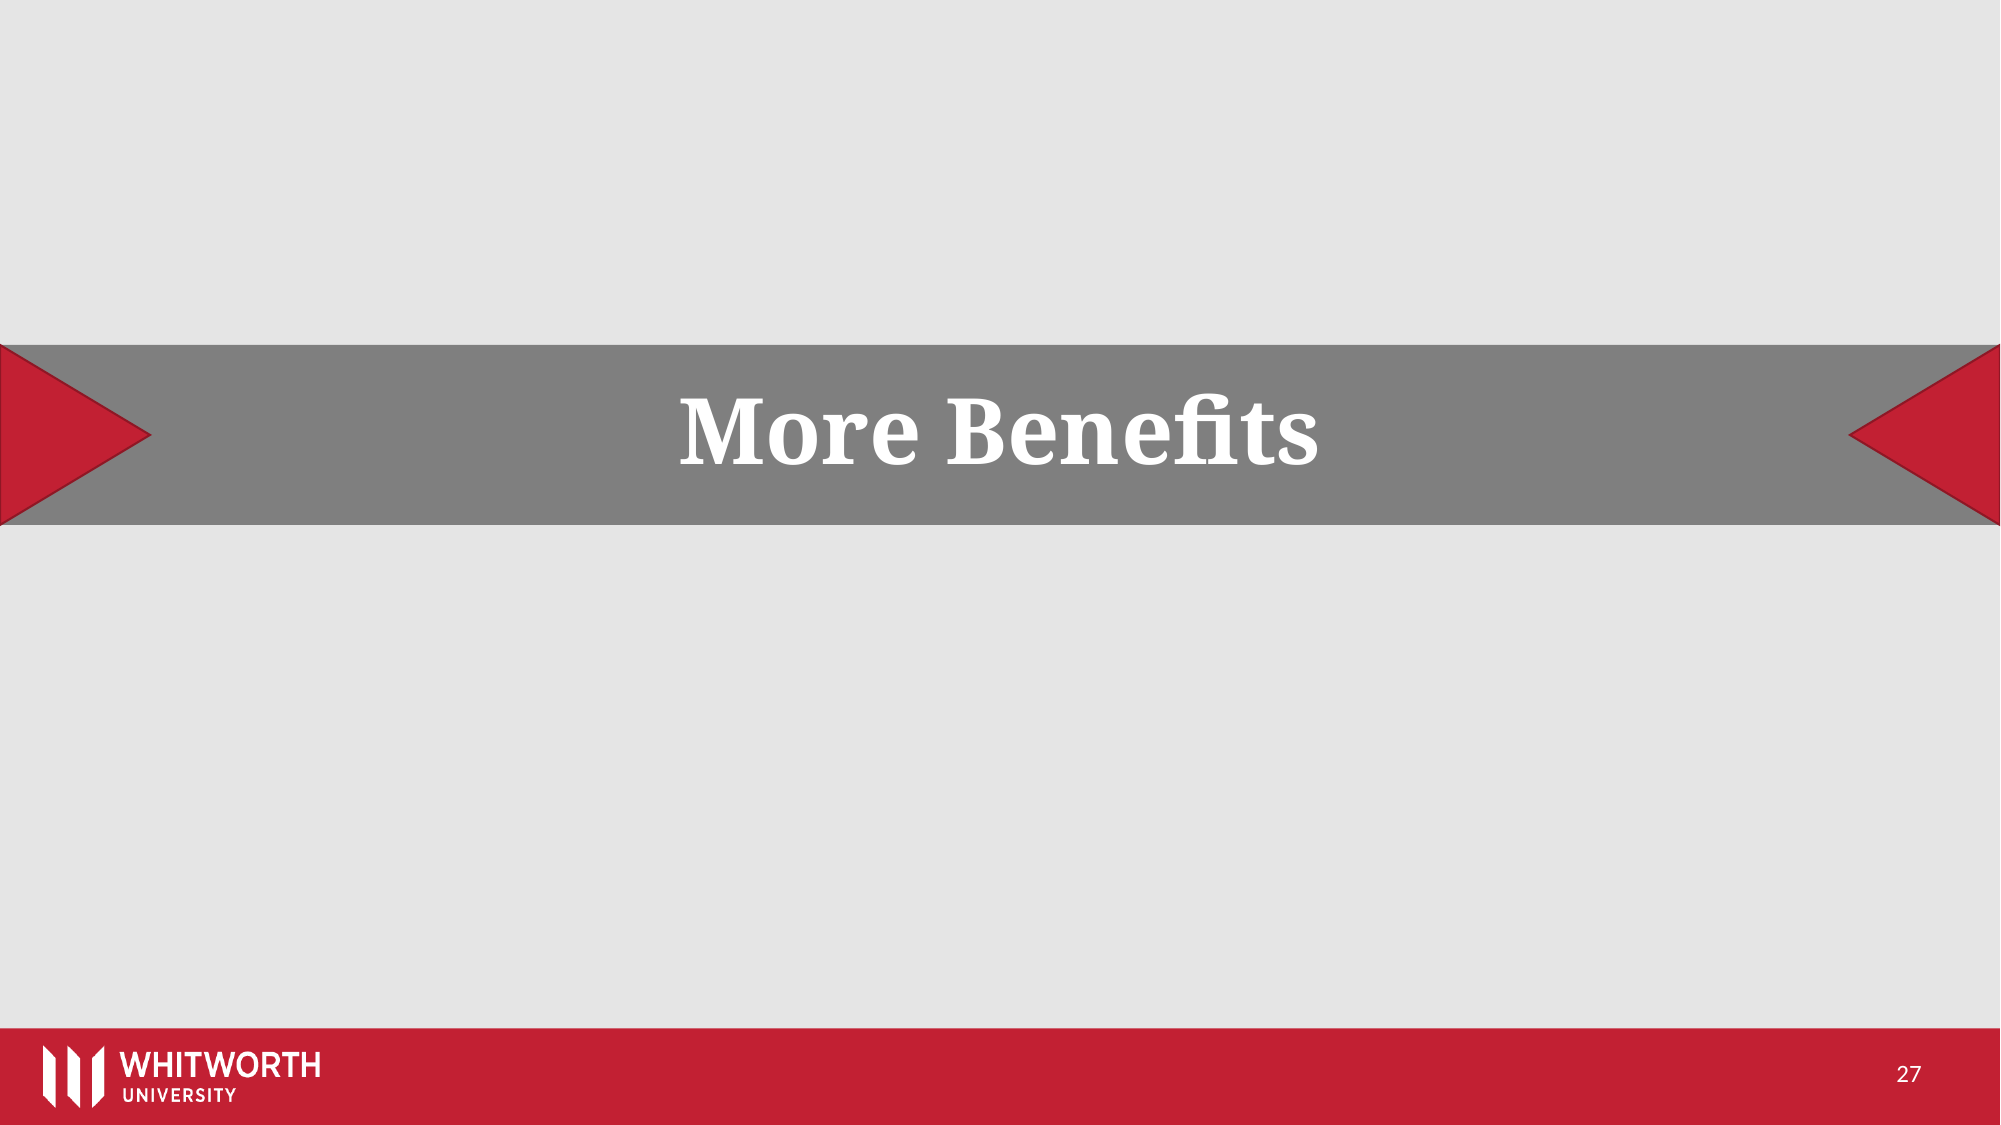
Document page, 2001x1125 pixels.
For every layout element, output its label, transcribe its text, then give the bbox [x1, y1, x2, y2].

picture [43, 1045, 320, 1108]
slide_number 27 [1338, 1042, 1937, 1103]
title More Benefits [137, 375, 1863, 495]
